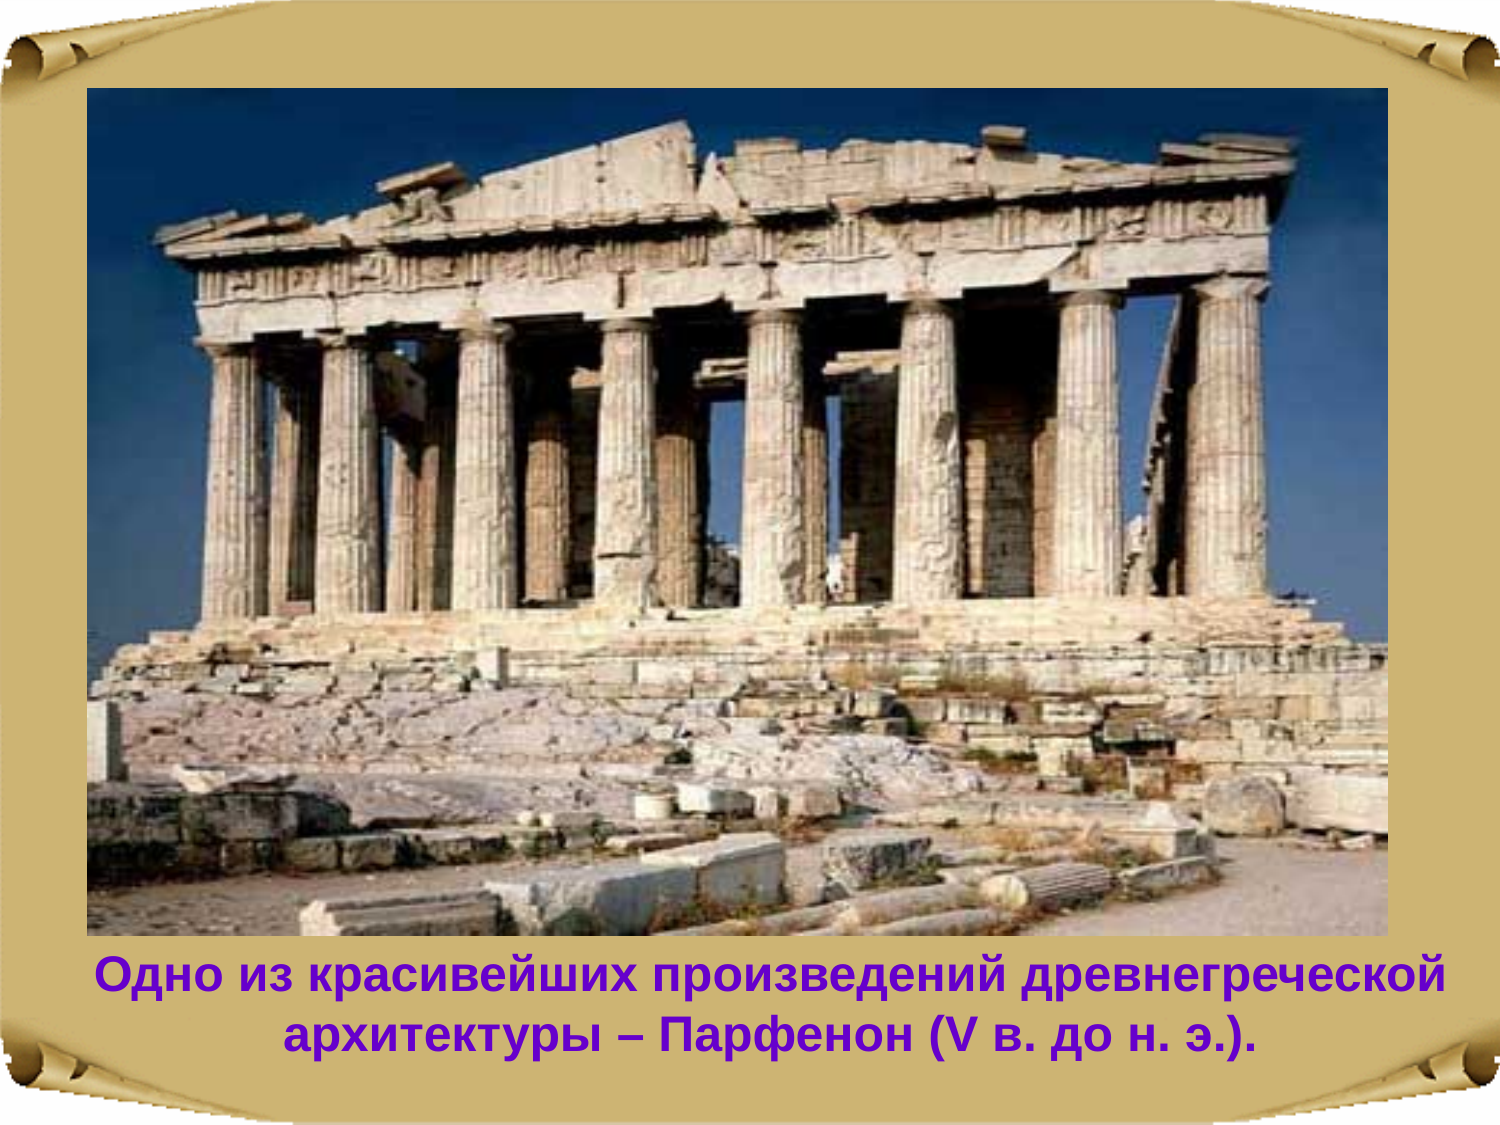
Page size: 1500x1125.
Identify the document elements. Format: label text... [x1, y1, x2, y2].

text_box Одно из красивейших произведений древнегреческой архитектуры – Парфенон (V в. до н. э.). [0, 934, 1500, 1125]
picture [0, 0, 1500, 936]
